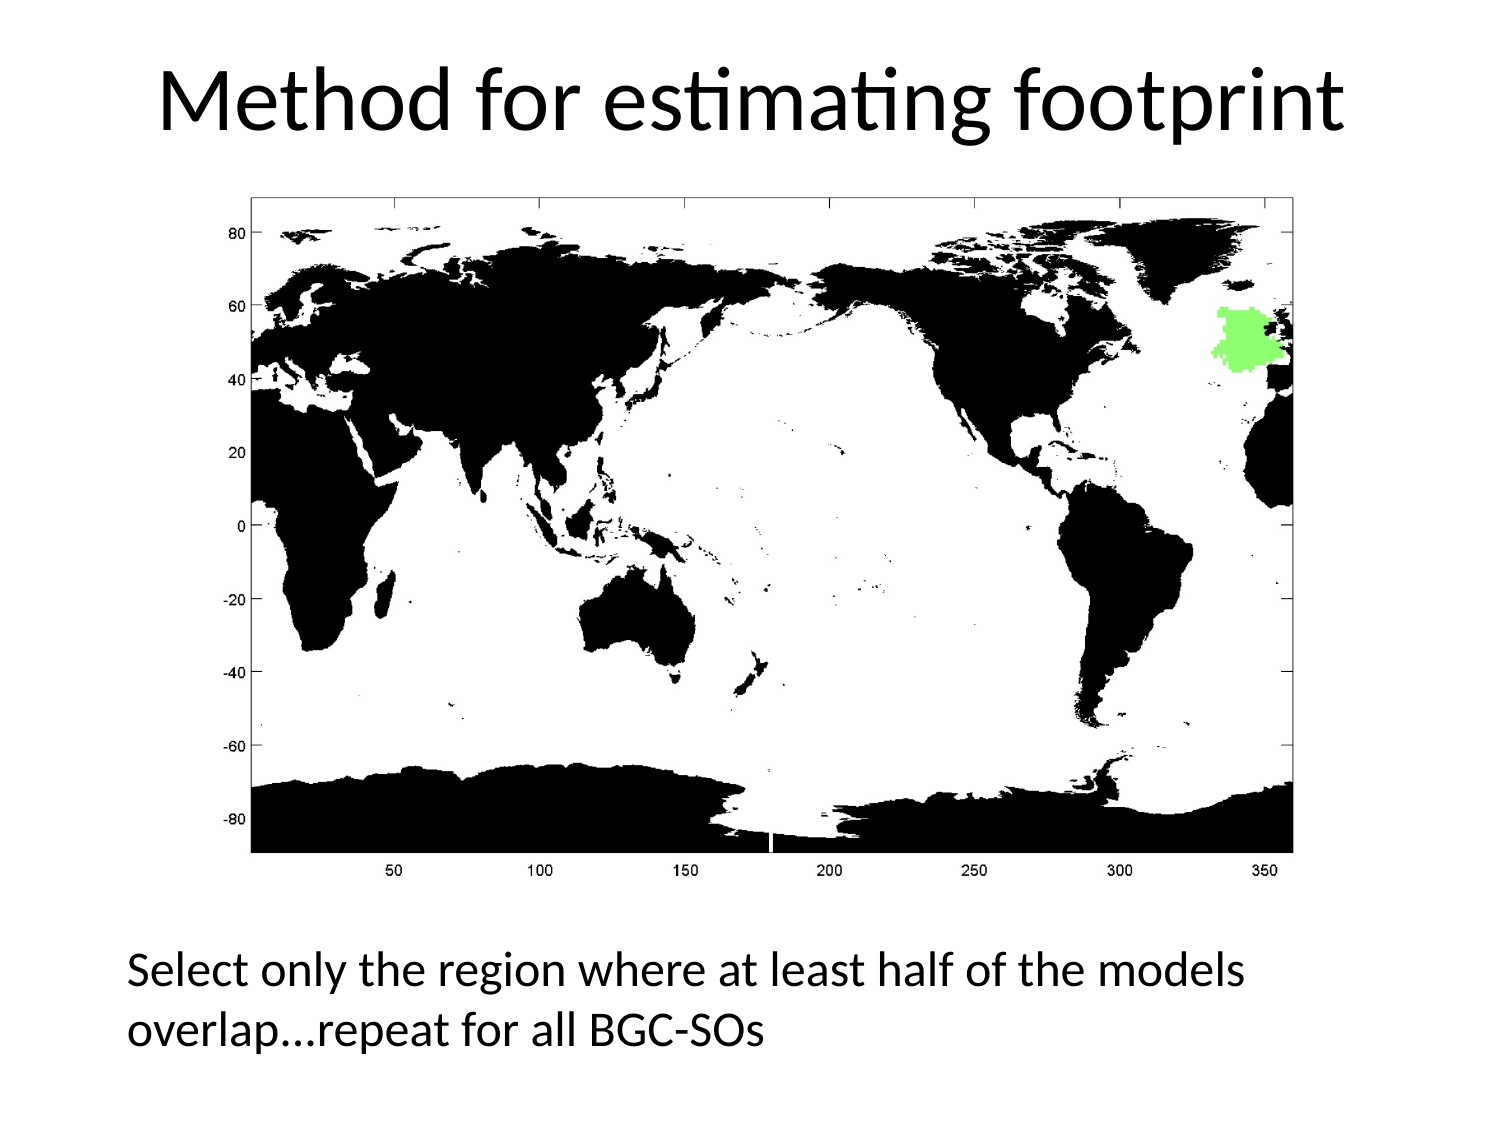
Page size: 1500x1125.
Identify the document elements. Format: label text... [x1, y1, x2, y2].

title Method for estimating footprint [76, 0, 1427, 188]
text_box Select only the region where at least half of the models overlap...repeat for all BGC-SOs [112, 928, 1447, 1064]
picture [76, 174, 1420, 941]
